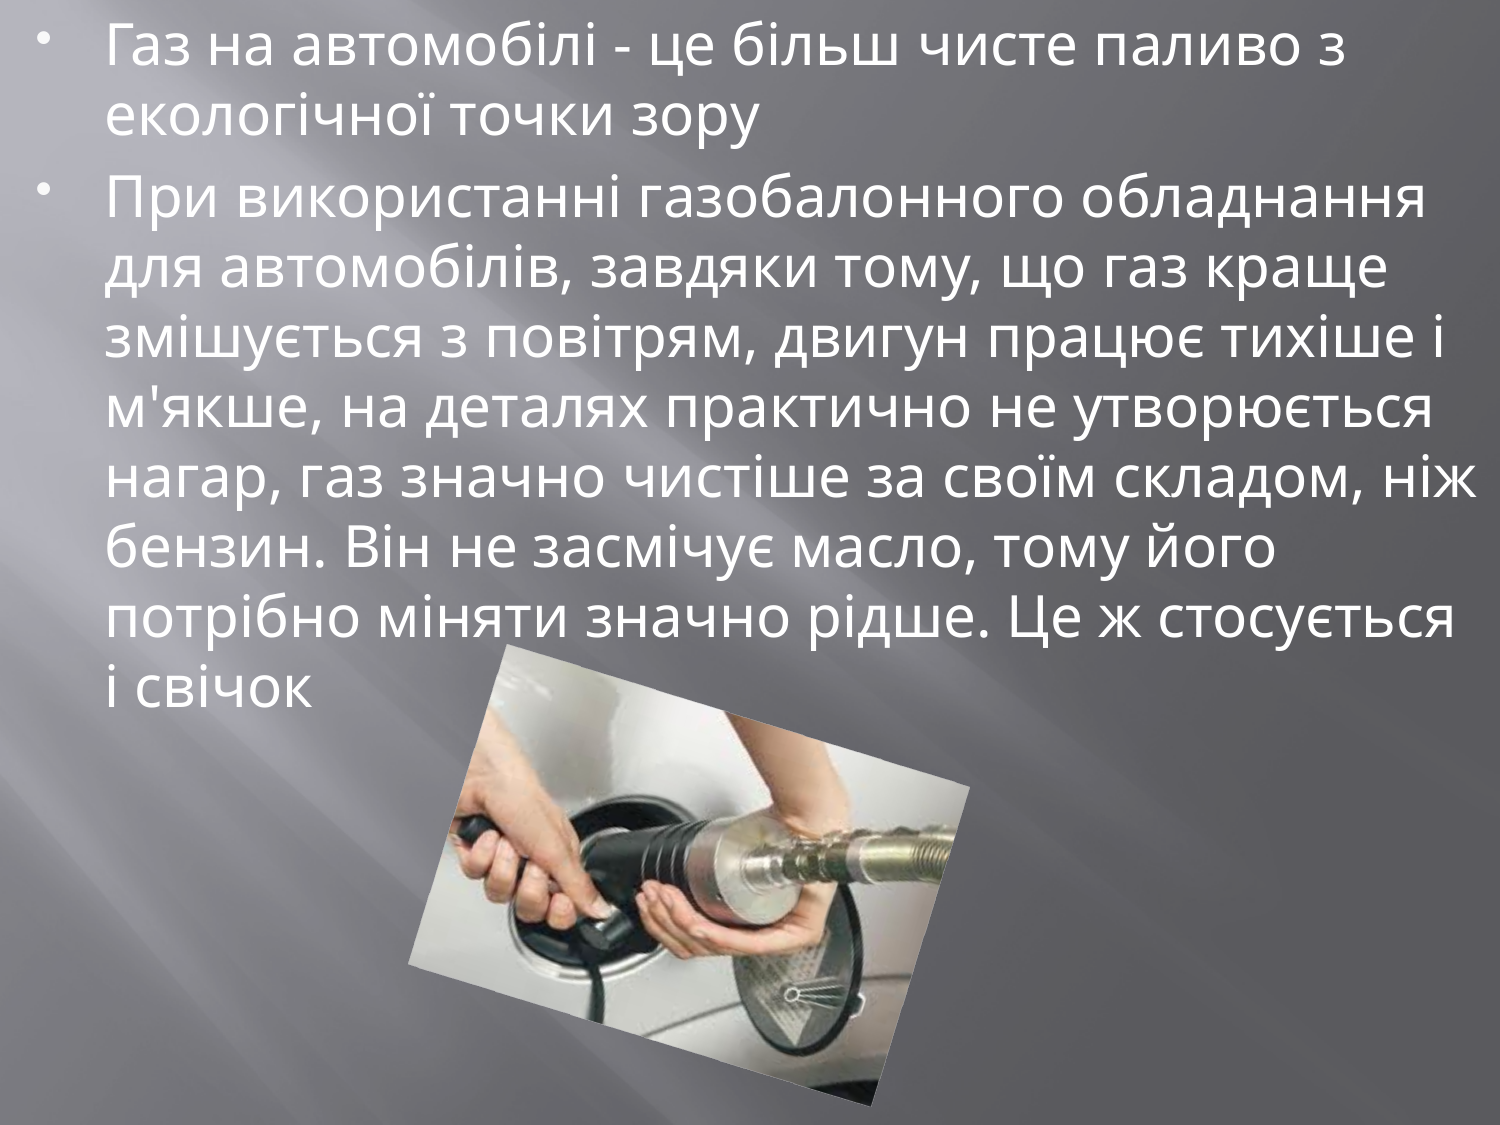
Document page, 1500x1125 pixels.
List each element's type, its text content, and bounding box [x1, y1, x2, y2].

picture [409, 645, 969, 1106]
list Газ на автомобілі - це більш чисте паливо з екологічної точки зору При використанні газобалонного обладнання для автомобілів, завдяки тому, що газ краще змішується з повітрям, двигун працює тихіше і м'якше, на деталях практично не утворюється нагар, газ значно чистіше за своїм складом, ніж бензин. Він не засмічує масло, тому його потрібно міняти значно рідше. Це ж стосується і свічок [0, 0, 1500, 1125]
